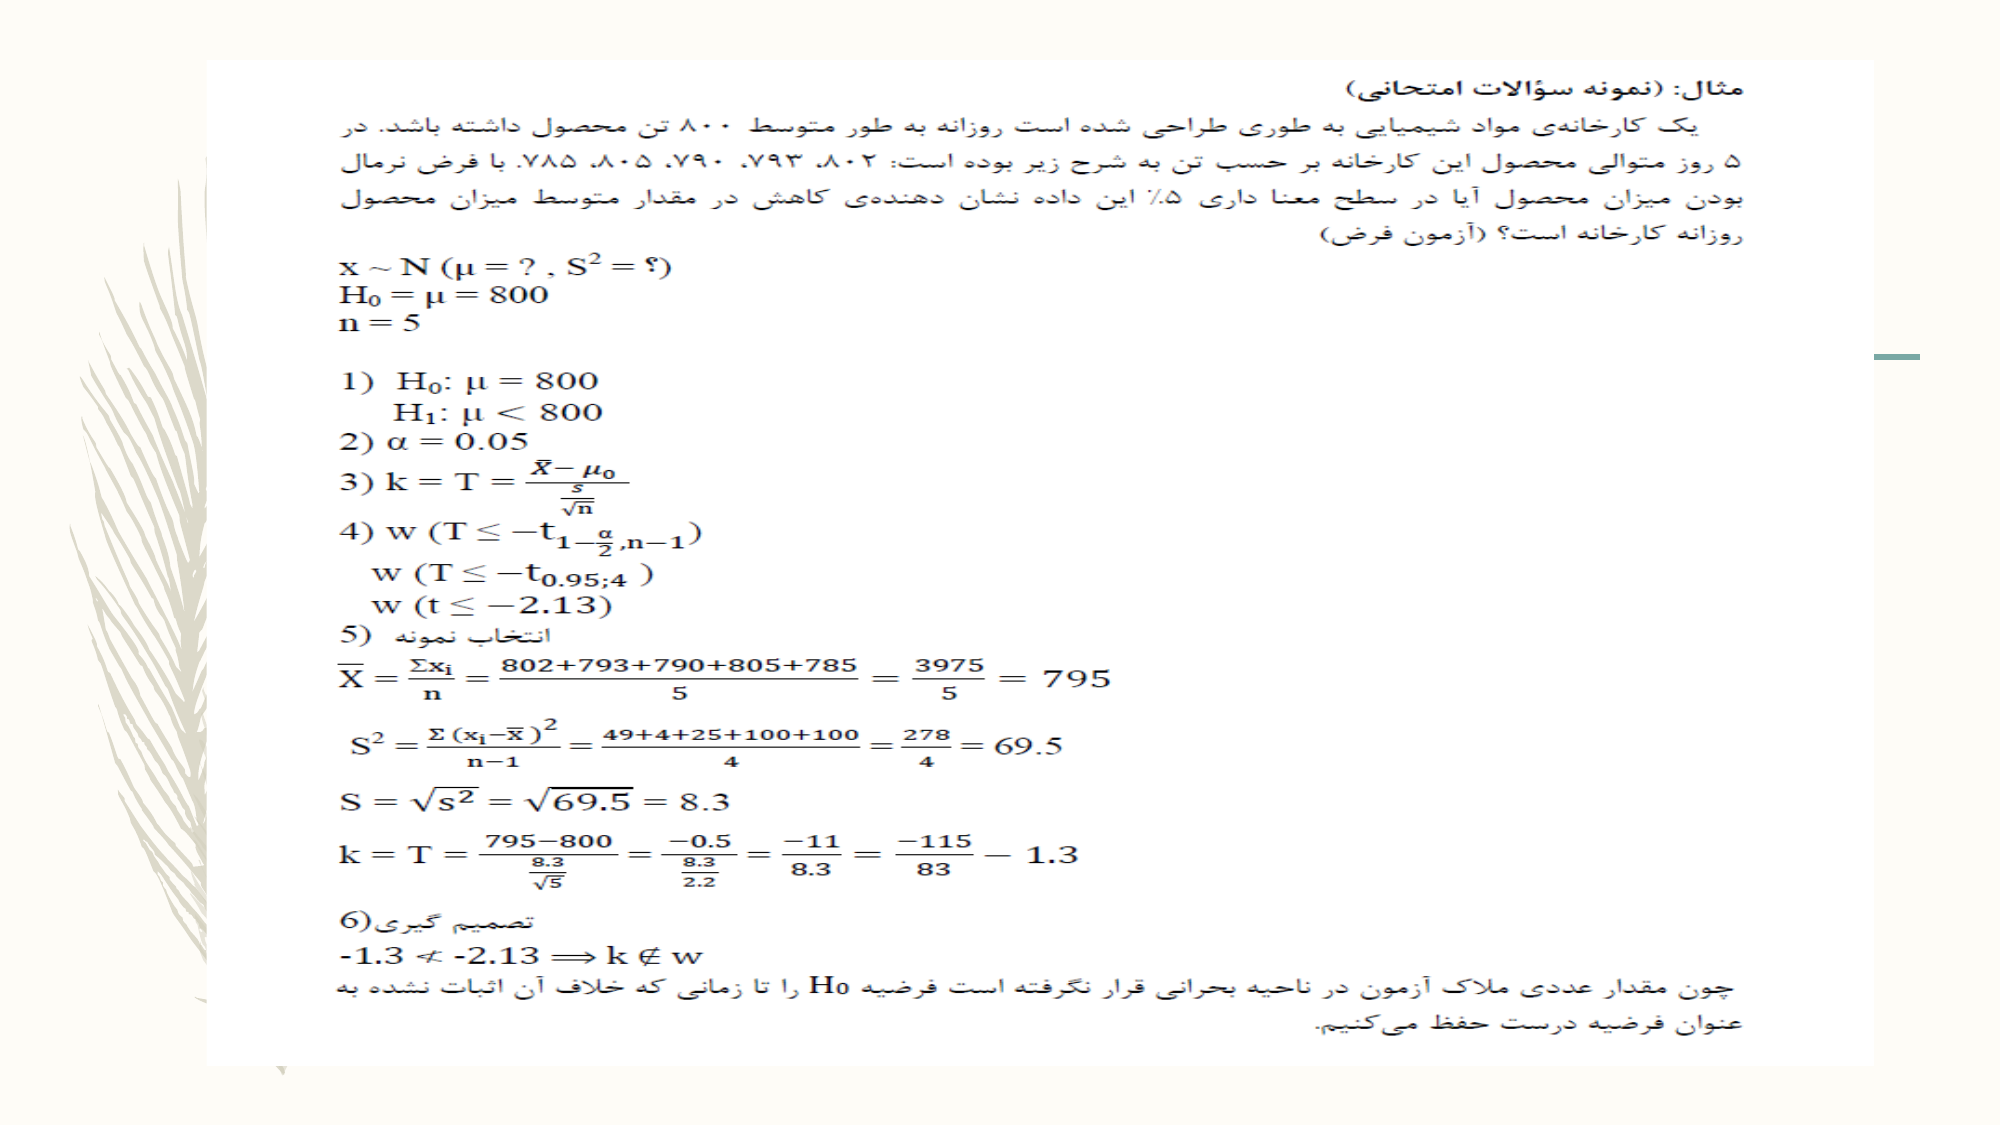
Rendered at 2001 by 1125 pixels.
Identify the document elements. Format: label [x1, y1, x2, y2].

picture [206, 59, 1875, 1066]
